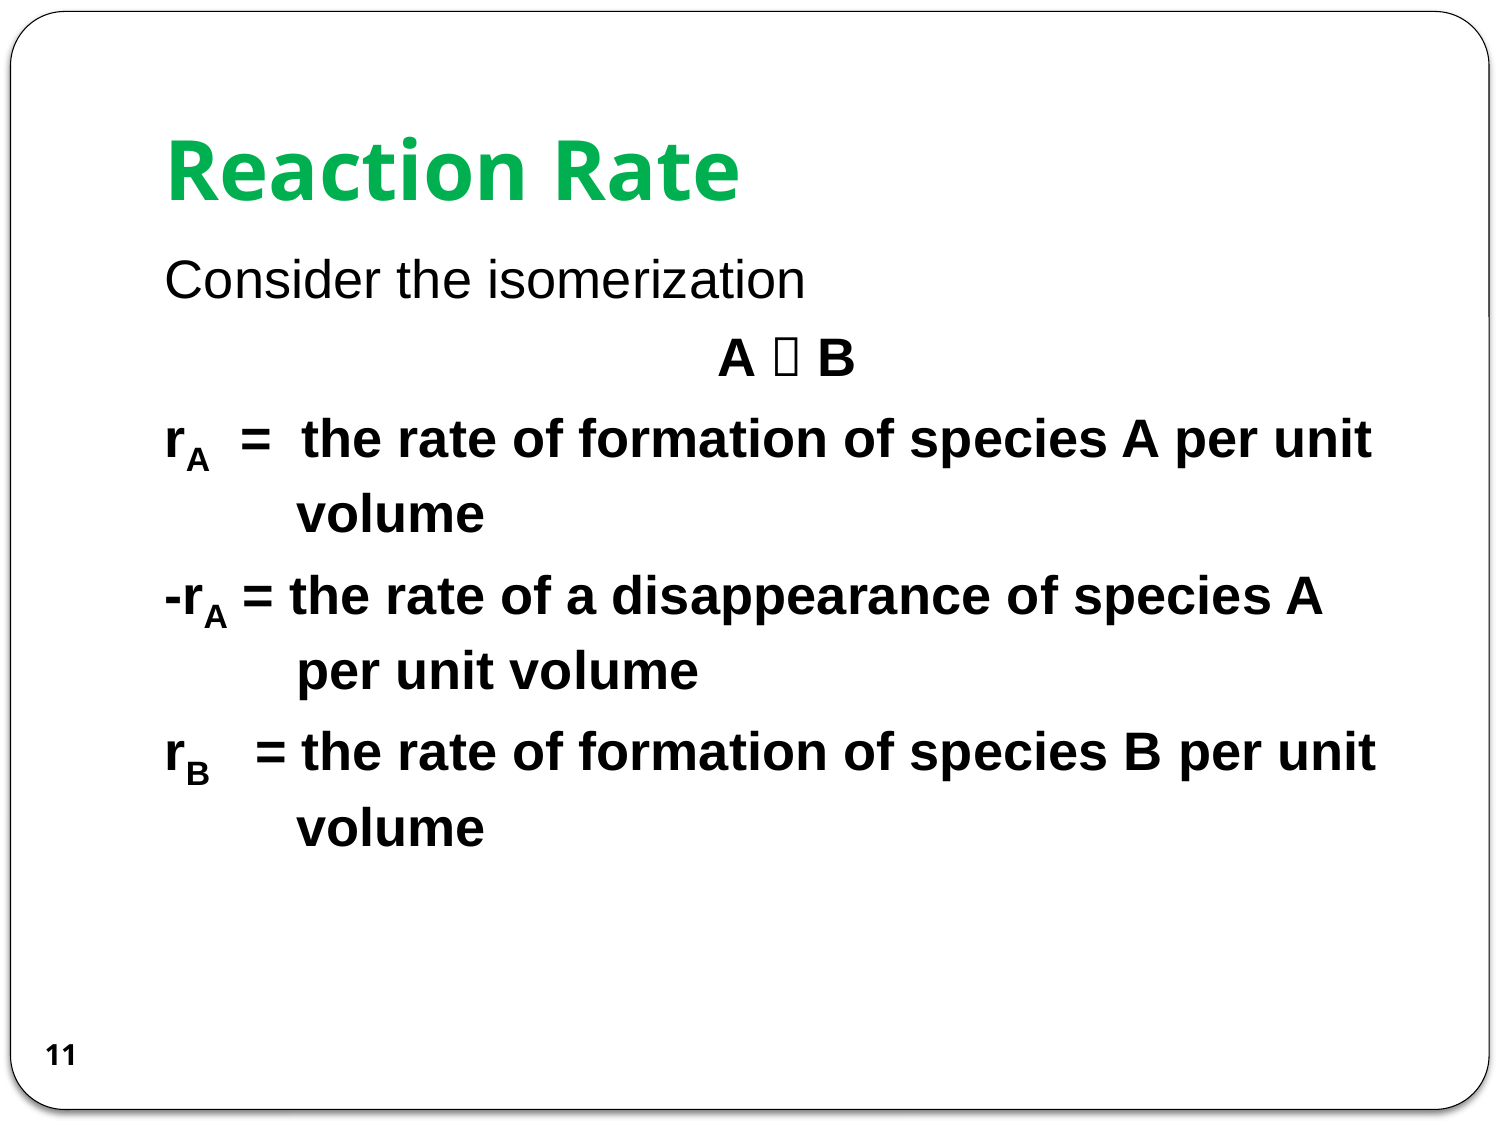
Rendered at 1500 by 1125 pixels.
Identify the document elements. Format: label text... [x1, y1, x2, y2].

list Consider the isomerization A  B rA = the rate of formation of species A per unit volume -rA = the rate of a disappearance of species A per unit volume rB = the rate of formation of species B per unit volume [150, 237, 1425, 988]
title Reaction Rate [150, 45, 1425, 233]
slide_number 11 [23, 1018, 99, 1094]
